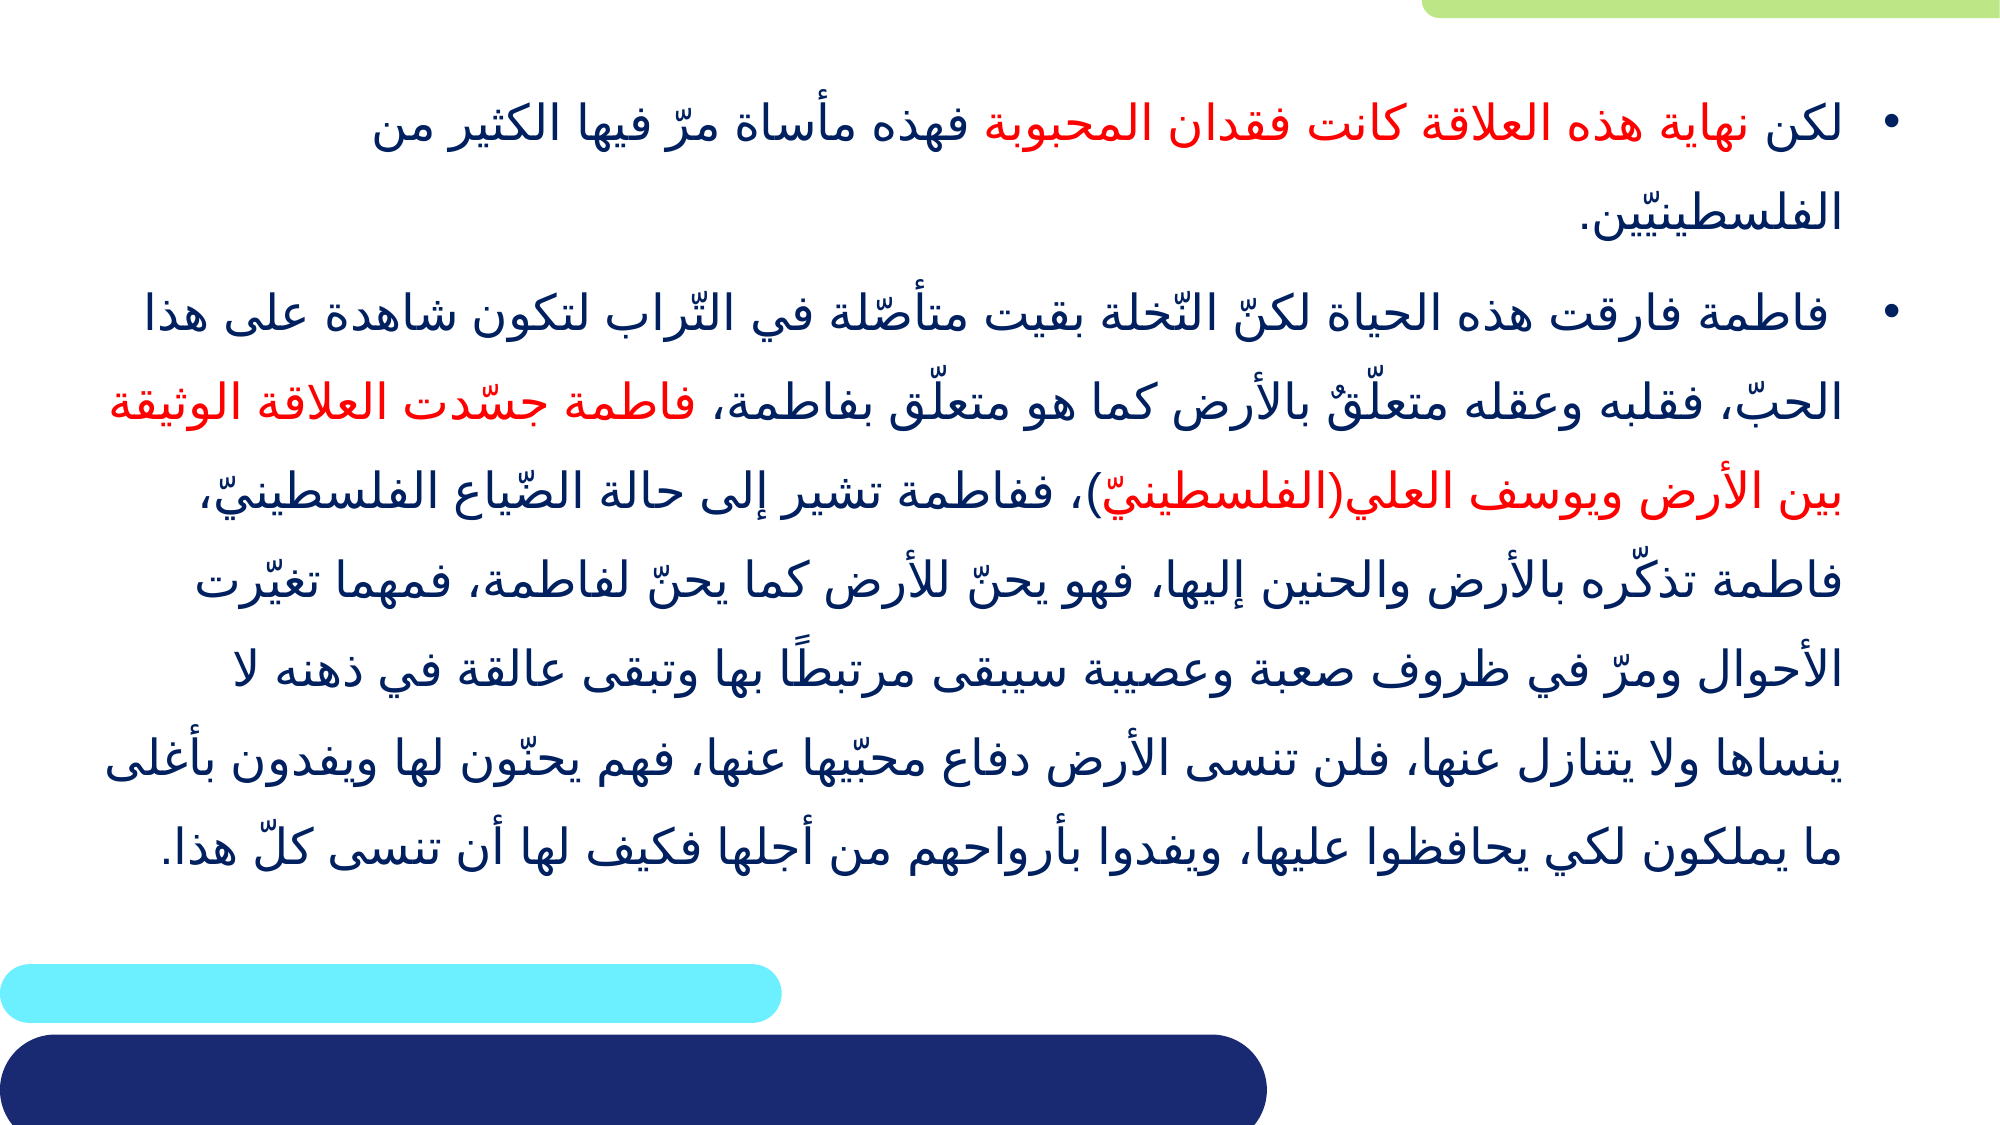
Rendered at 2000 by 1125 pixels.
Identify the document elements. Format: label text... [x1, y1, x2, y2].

list لكن نهاية هذه العلاقة كانت فقدان المحبوبة فهذه مأساة مرّ فيها الكثير من الفلسطينيّين. فاطمة فارقت هذه الحياة لكنّ النّخلة بقيت متأصّلة في التّراب لتكون شاهدة على هذا الحبّ، فقلبه وعقله متعلّقٌ بالأرض كما هو متعلّق بفاطمة، فاطمة جسّدت العلاقة الوثيقة بين الأرض ويوسف العلي(الفلسطينيّ)، ففاطمة تشير إلى حالة الضّياع الفلسطينيّ، فاطمة تذكّره بالأرض والحنين إليها، فهو يحنّ للأرض كما يحنّ لفاطمة، فمهما تغيّرت الأحوال ومرّ في ظروف صعبة وعصيبة سيبقى مرتبطًا بها وتبقى عالقة في ذهنه لا ينساها ولا يتنازل عنها، فلن تنسى الأرض دفاع محبّيها عنها، فهم يحنّون لها ويفدون بأغلى ما يملكون لكي يحافظوا عليها، ويفدوا بأرواحهم من أجلها فكيف لها أن تنسى كلّ هذا. [84, 53, 1916, 965]
